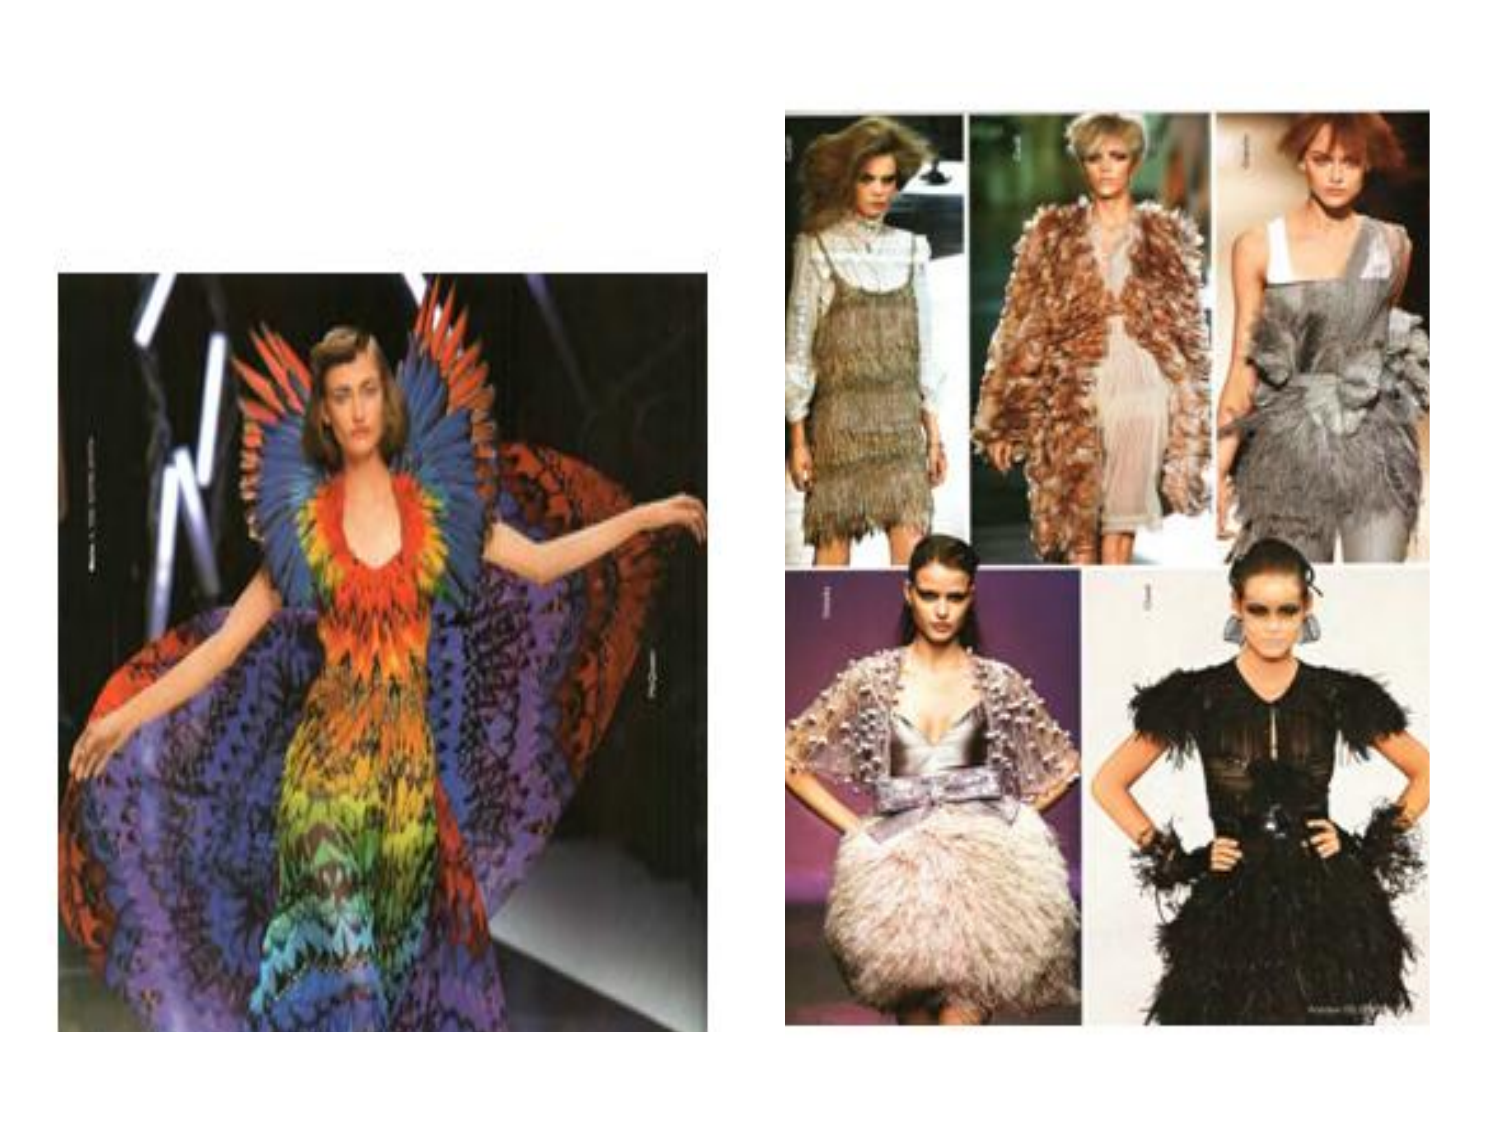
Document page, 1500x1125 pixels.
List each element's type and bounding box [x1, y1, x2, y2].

list [784, 81, 1430, 1044]
list [46, 222, 727, 1032]
